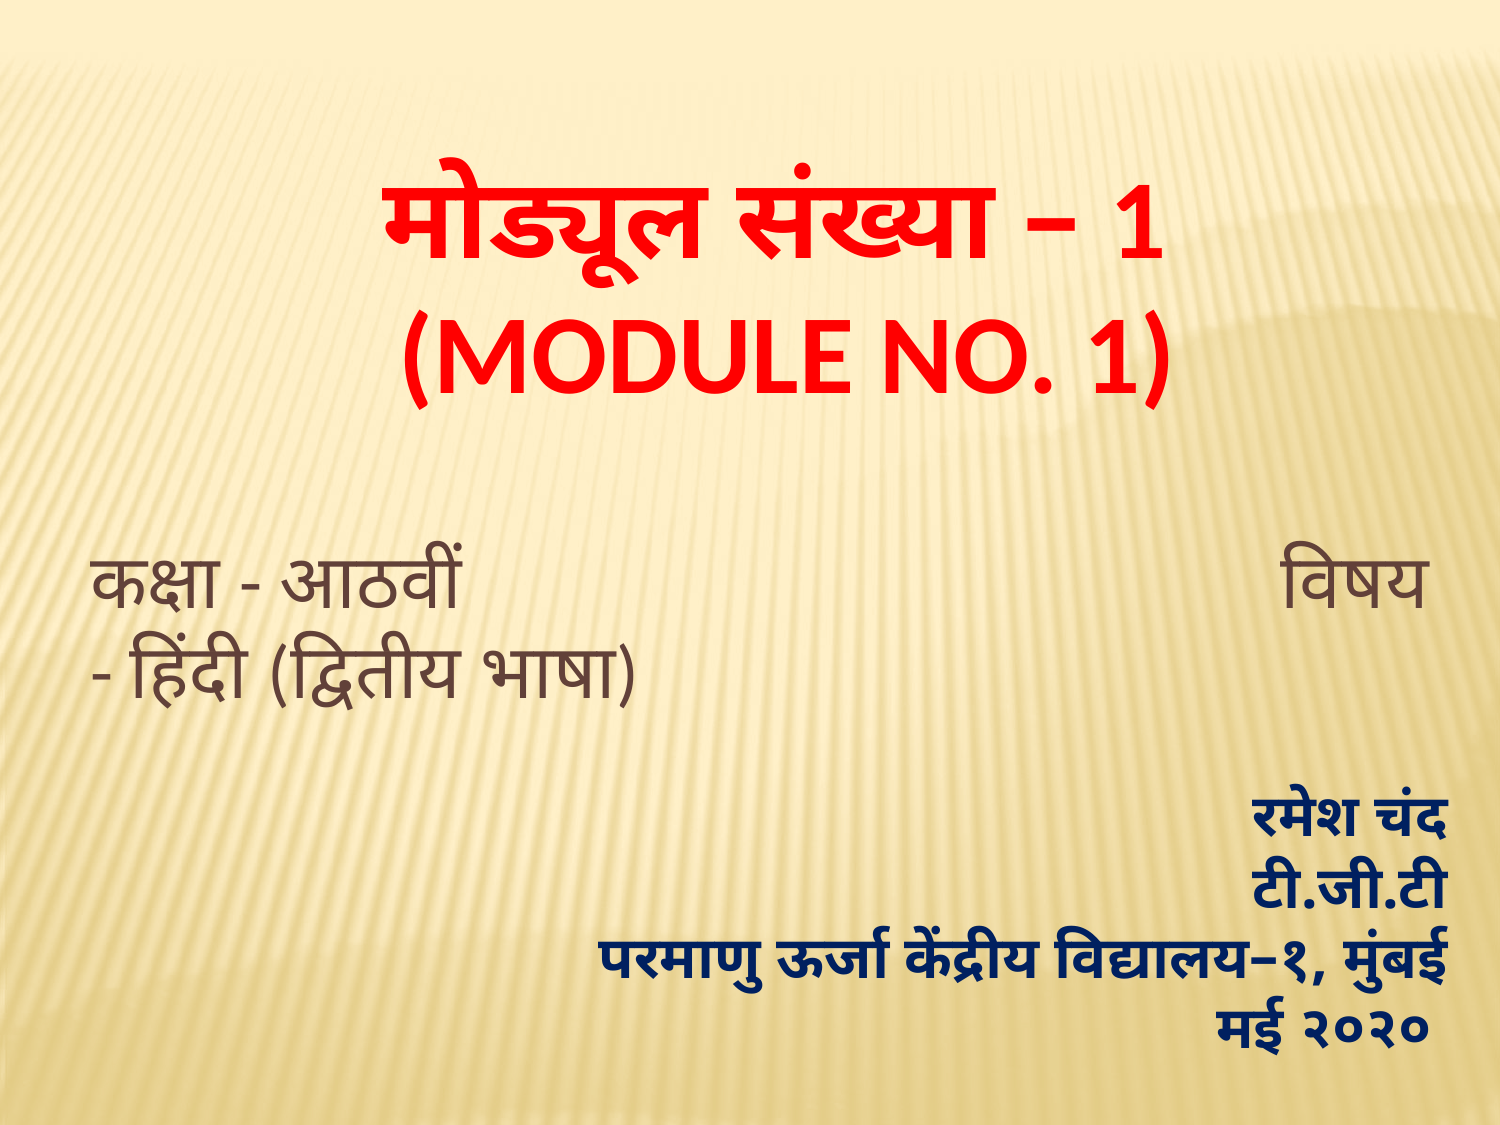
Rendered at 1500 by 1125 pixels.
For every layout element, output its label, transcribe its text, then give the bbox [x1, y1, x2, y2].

text_box रमेश चंद टी.जी.टी परमाणु ऊर्जा केंद्रीय विद्यालय–१, मुंबई मई २०२० [187, 762, 1463, 1068]
text_box मोड्यूल संख्या – 1 (MODULE NO. 1) [187, 138, 1387, 424]
text_box कक्षा - आठवीं विषय - हिंदी (द्वितीय भाषा) [75, 525, 1450, 721]
